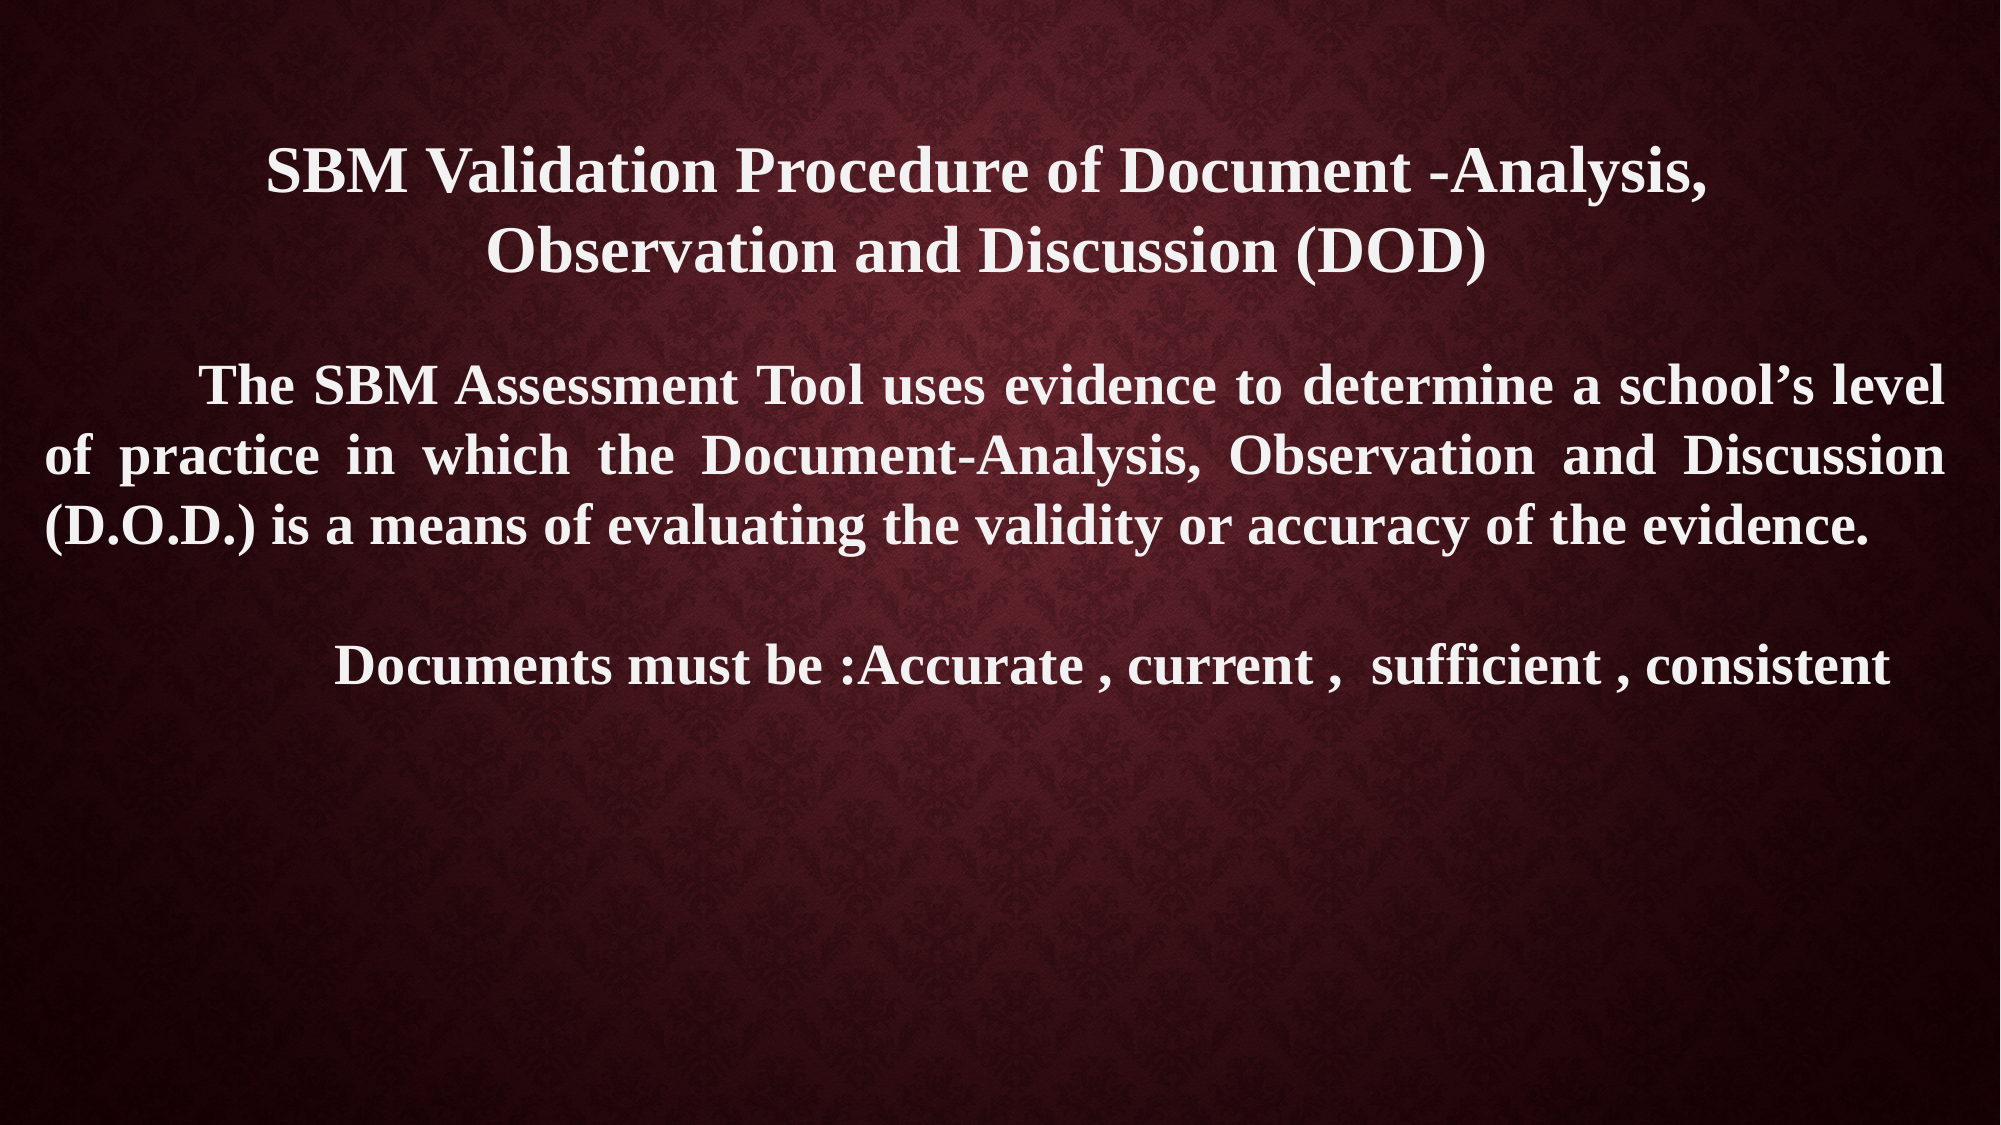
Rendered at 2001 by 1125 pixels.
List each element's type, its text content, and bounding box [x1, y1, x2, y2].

text_box SBM Validation Procedure of Document -Analysis, Observation and Discussion (DOD) The SBM Assessment Tool uses evidence to determine a school’s level of practice in which the Document-Analysis, Observation and Discussion (D.O.D.) is a means of evaluating the validity or accuracy of the evidence. Documents must be :Accurate , current , sufficient , consistent [29, 118, 1963, 774]
